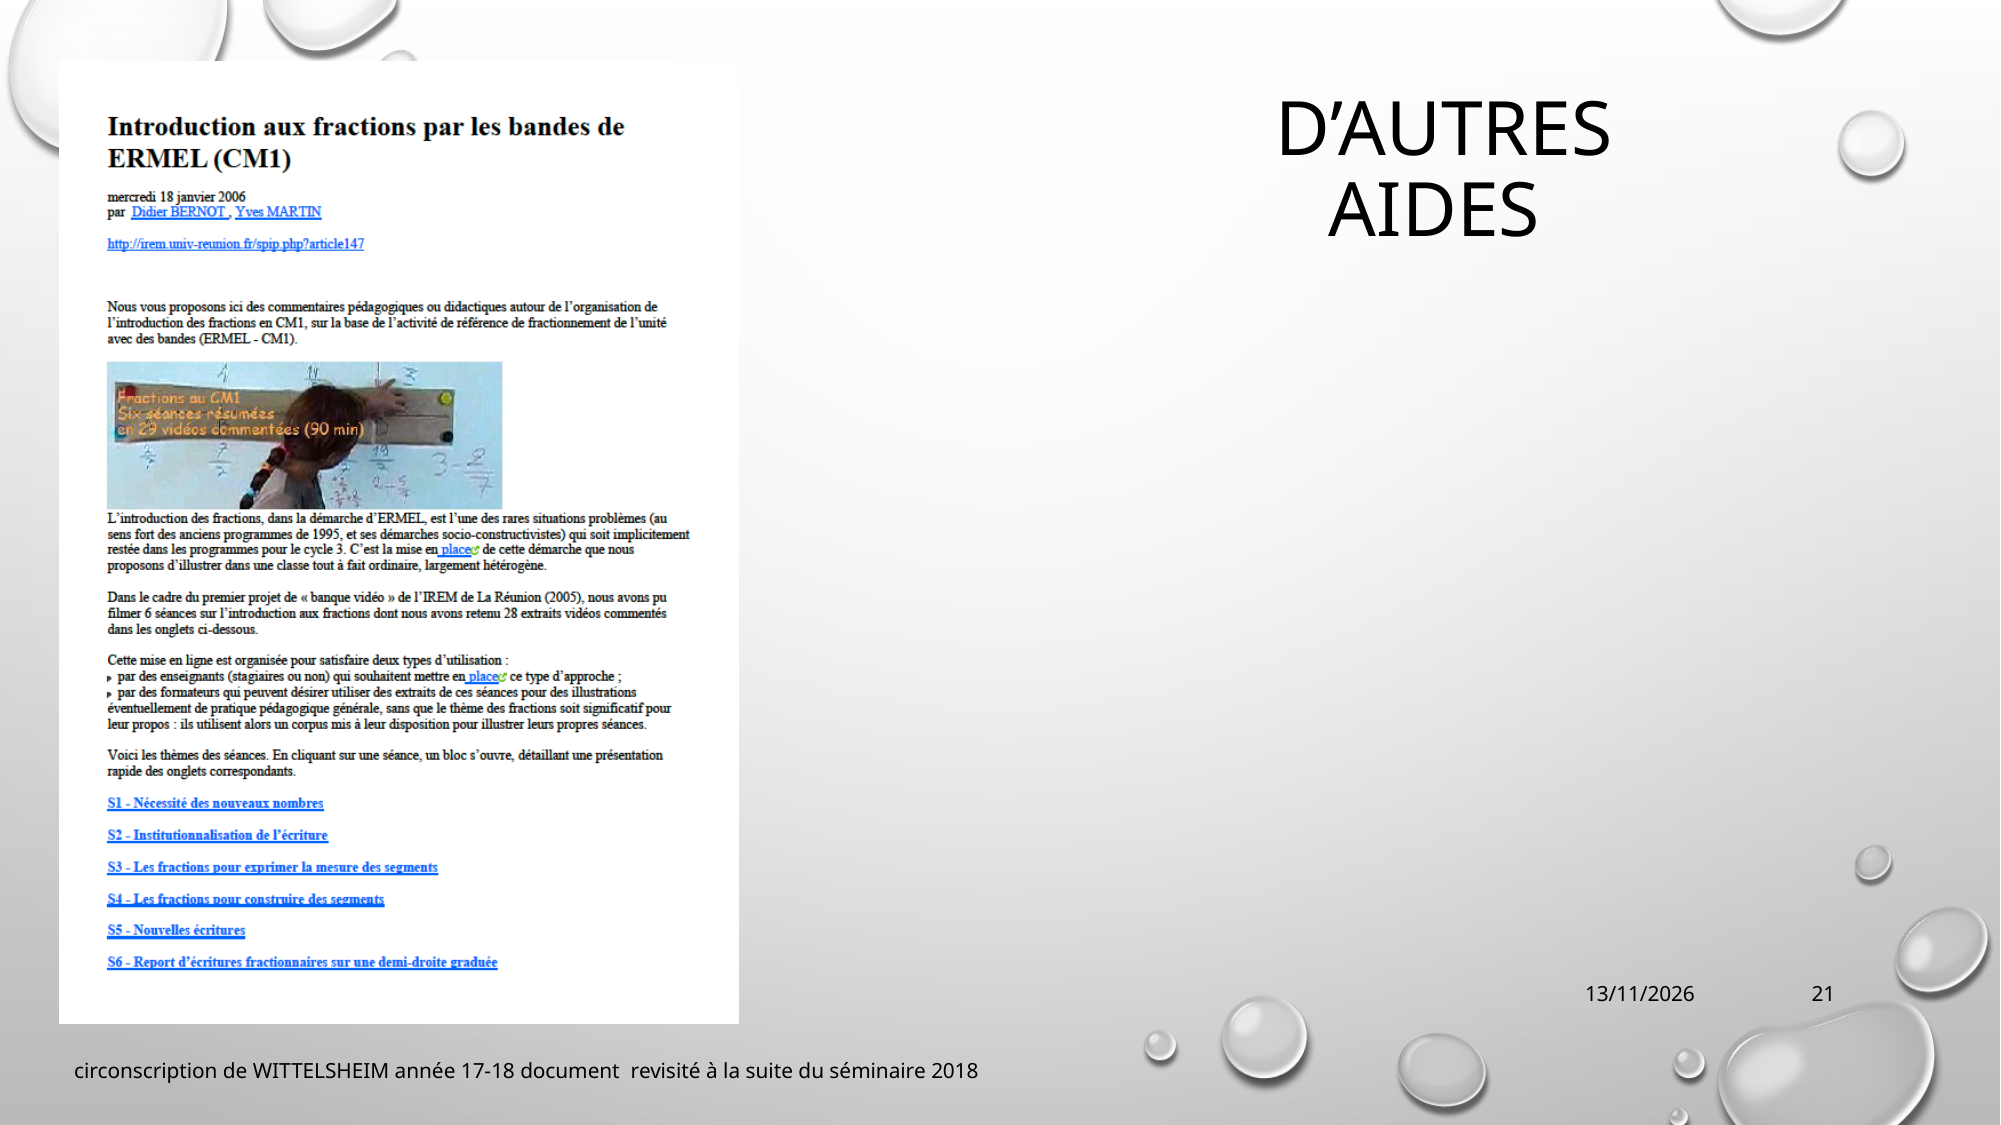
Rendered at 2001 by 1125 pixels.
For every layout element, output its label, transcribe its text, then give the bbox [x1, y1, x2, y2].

title D’autres aides [1179, 107, 1710, 237]
footer circonscription de WITTELSHEIM année 17-18 document revisité à la suite du séminaire 2018 [59, 1040, 1154, 1100]
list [58, 60, 740, 1024]
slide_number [1259, 965, 1710, 1025]
picture [0, 0, 2000, 1125]
slide_number 21 [1724, 965, 1851, 1025]
